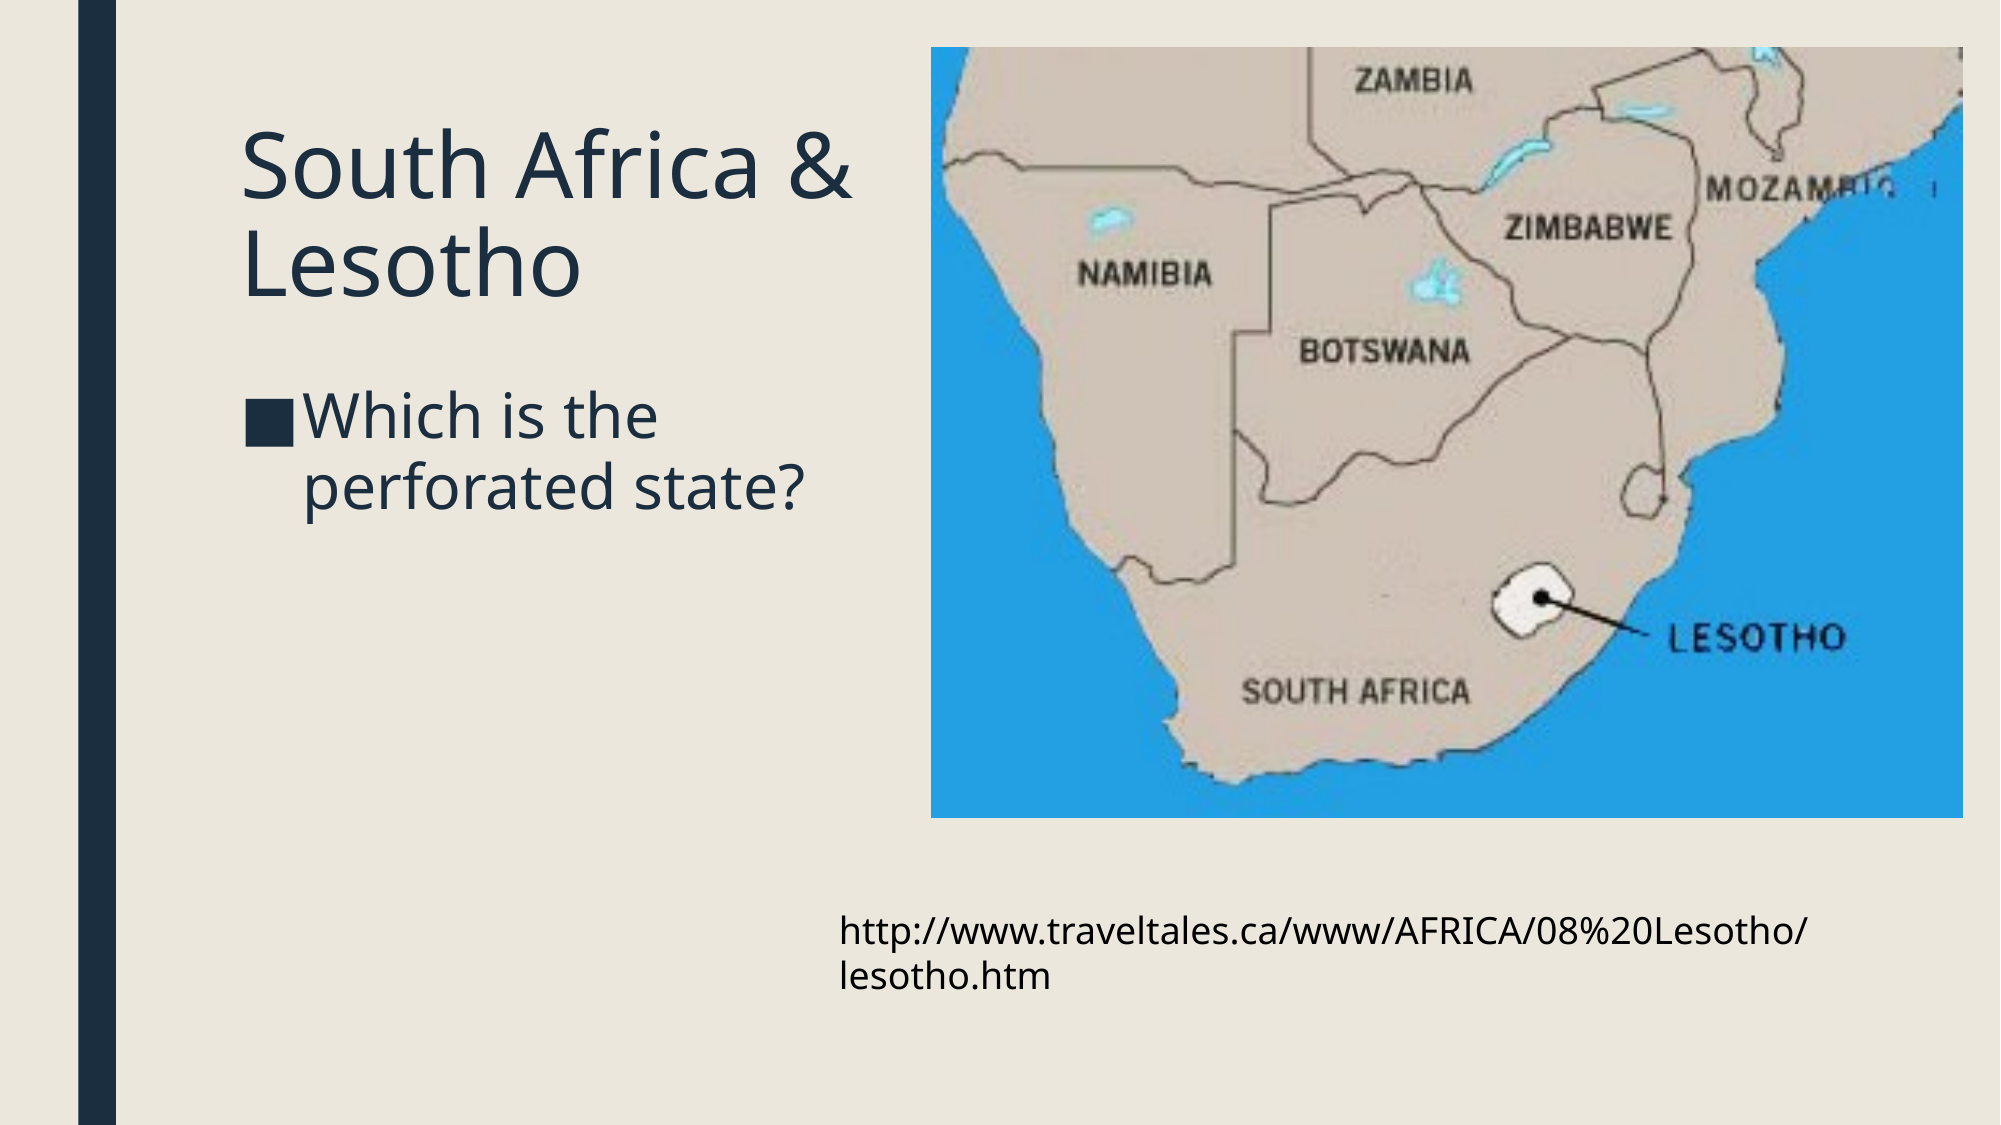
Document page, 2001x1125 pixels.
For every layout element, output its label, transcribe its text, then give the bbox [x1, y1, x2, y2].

list Which is the perforated state? [225, 375, 825, 963]
picture [931, 47, 1963, 818]
title South Africa & Lesotho [225, 112, 931, 357]
text_box http://www.traveltales.ca/www/AFRICA/08%20Lesotho/lesotho.htm [824, 899, 1945, 1005]
